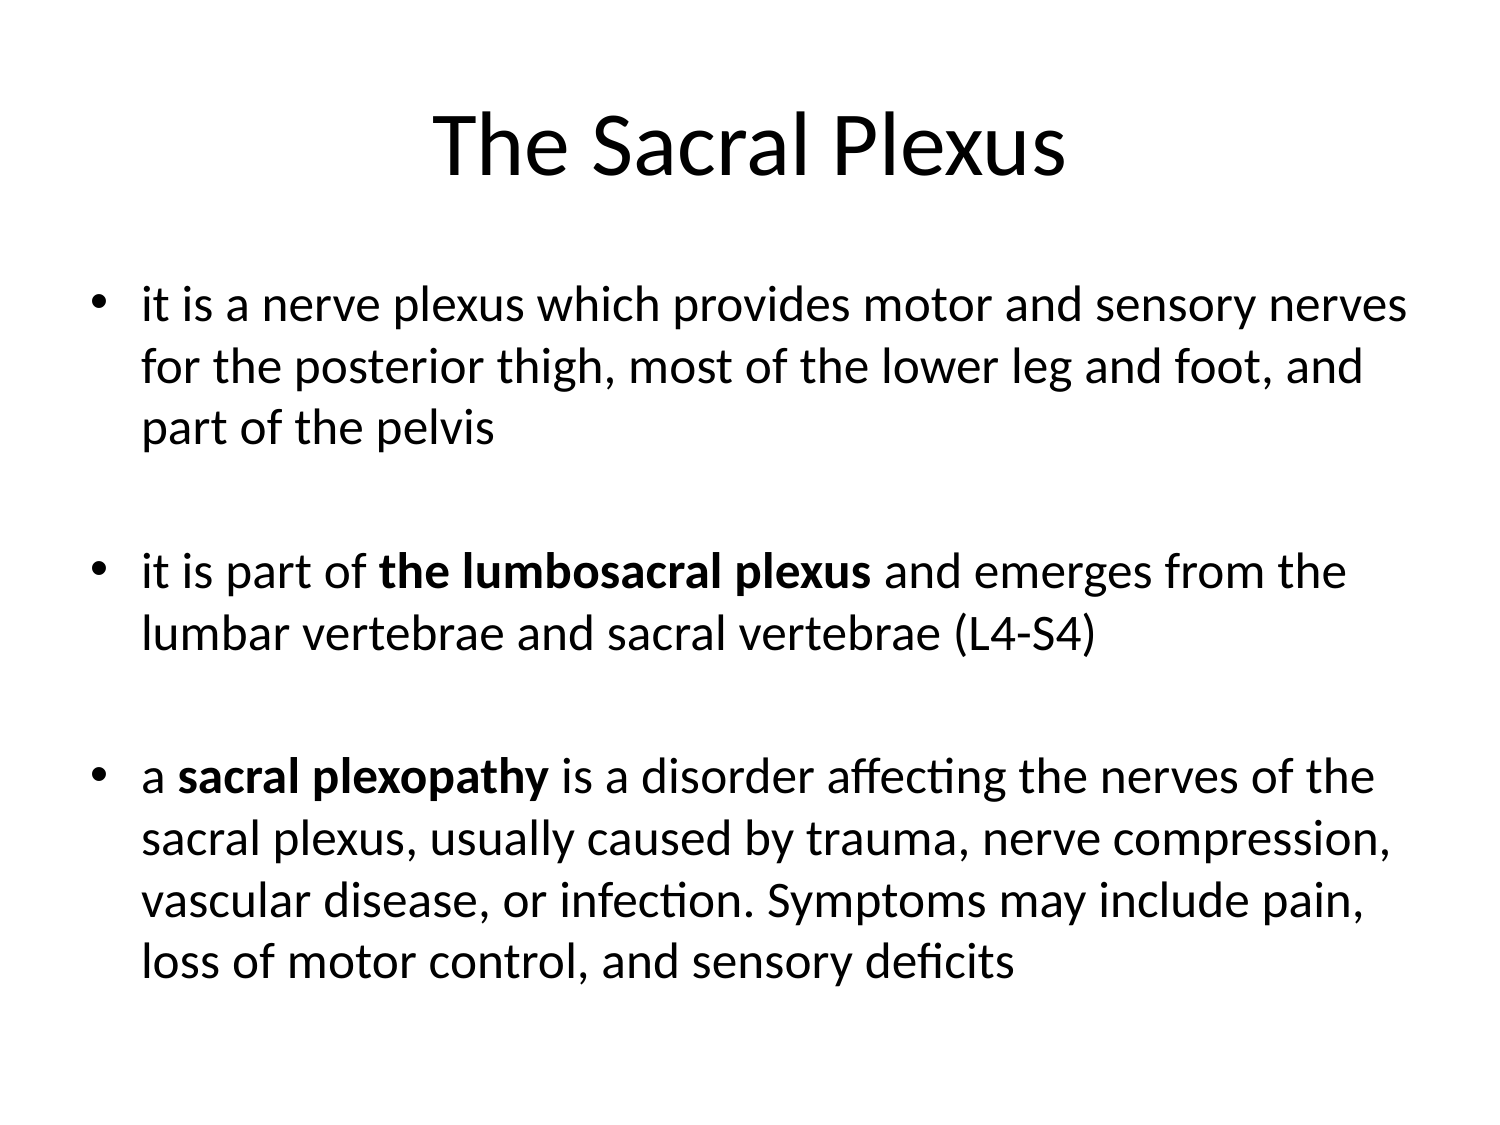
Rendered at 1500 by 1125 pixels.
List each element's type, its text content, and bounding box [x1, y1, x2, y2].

title The Sacral Plexus [75, 45, 1425, 233]
list it is a nerve plexus which provides motor and sensory nerves for the posterior thigh, most of the lower leg and foot, and part of the pelvis it is part of the lumbosacral plexus and emerges from the lumbar vertebrae and sacral vertebrae (L4-S4) a sacral plexopathy is a disorder affecting the nerves of the sacral plexus, usually caused by trauma, nerve compression, vascular disease, or infection. Symptoms may include pain, loss of motor control, and sensory deficits [75, 262, 1425, 1005]
